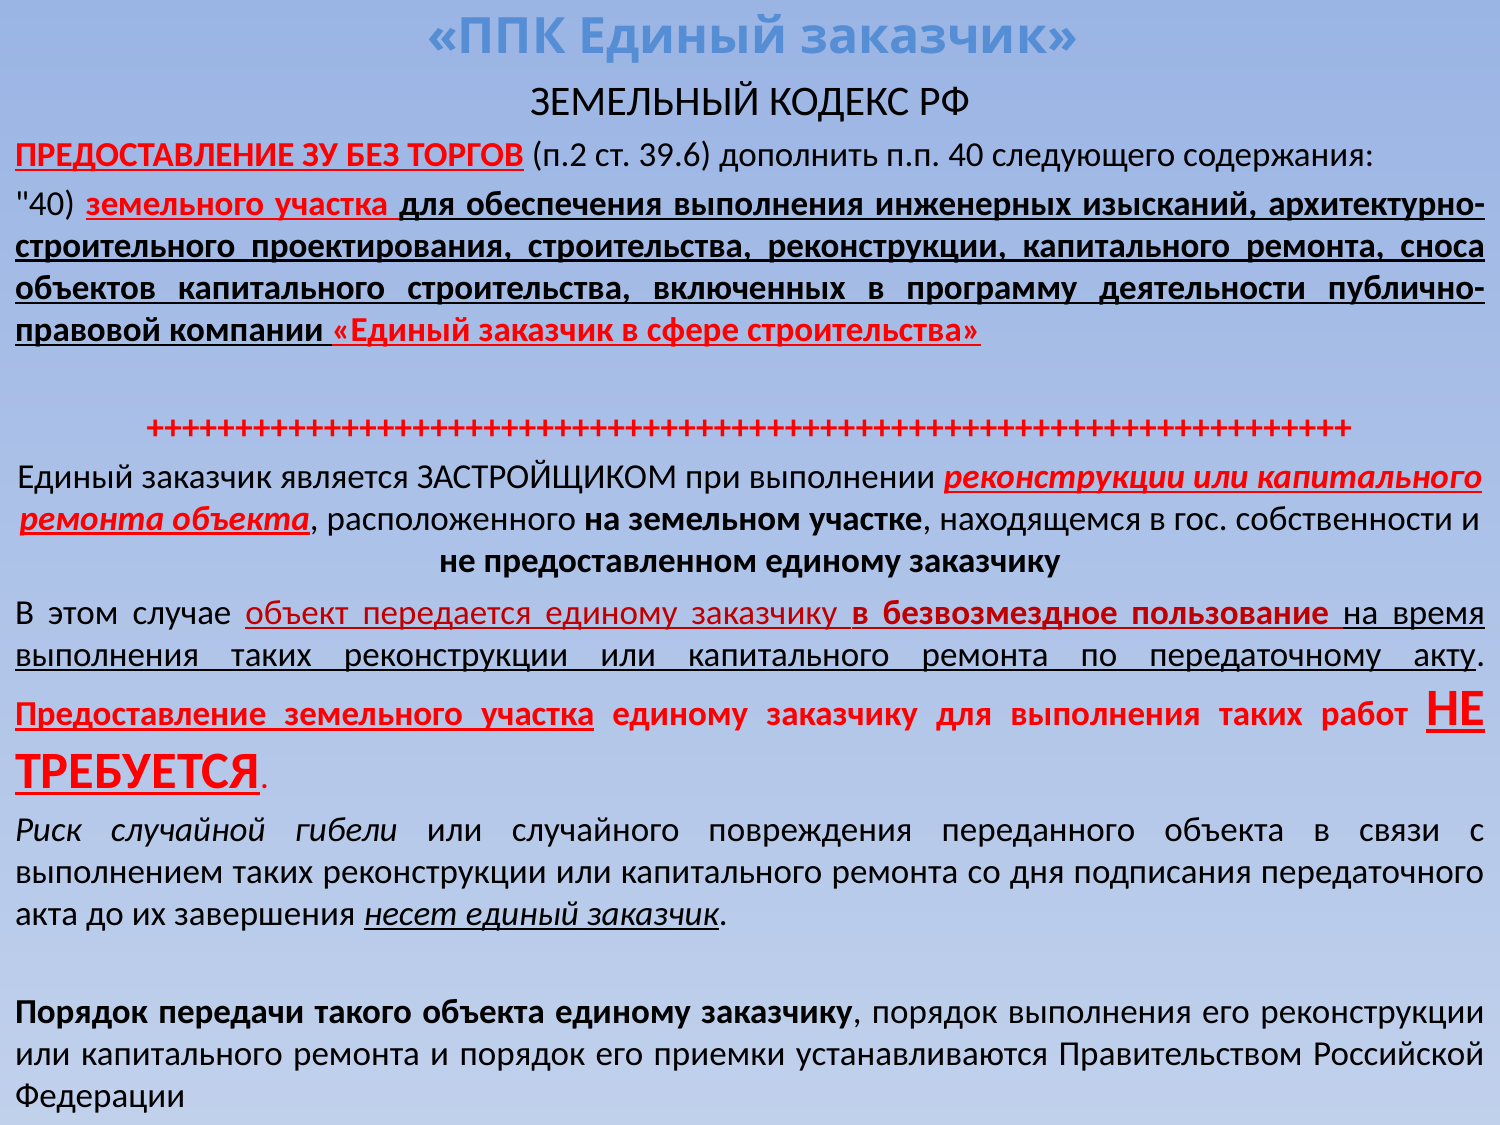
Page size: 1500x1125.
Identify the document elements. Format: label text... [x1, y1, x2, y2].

list ЗЕМЕЛЬНЫЙ КОДЕКС РФ ПРЕДОСТАВЛЕНИЕ ЗУ БЕЗ ТОРГОВ (п.2 ст. 39.6) дополнить п.п. 40 следующего содержания: "40) земельного участка для обеспечения выполнения инженерных изысканий, архитектурно-строительного проектирования, строительства, реконструкции, капитального ремонта, сноса объектов капитального строительства, включенных в программу деятельности публично-правовой компании «Единый заказчик в сфере строительства» ++++++++++++++++++++++++++++++++++++++++++++++++++++++++++++++++++++ Единый заказчик является ЗАСТРОЙЩИКОМ при выполнении реконструкции или капитального ремонта объекта, расположенного на земельном участке, находящемся в гос. собственности и не предоставленном единому заказчику В этом случае объект передается единому заказчику в безвозмездное пользование на время выполнения таких реконструкции или капитального ремонта по передаточному акту. Предоставление земельного участка единому заказчику для выполнения таких работ НЕ ТРЕБУЕТСЯ. Риск случайной гибели или случайного повреждения переданного объекта в связи с выполнением таких реконструкции или капитального ремонта со дня подписания передаточного акта до их завершения несет единый заказчик. Порядок передачи такого объекта единому заказчику, порядок выполнения его реконструкции или капитального ремонта и порядок его приемки устанавливаются Правительством Российской Федерации [0, 66, 1500, 1125]
title «ППК Единый заказчик» [0, 0, 1500, 66]
